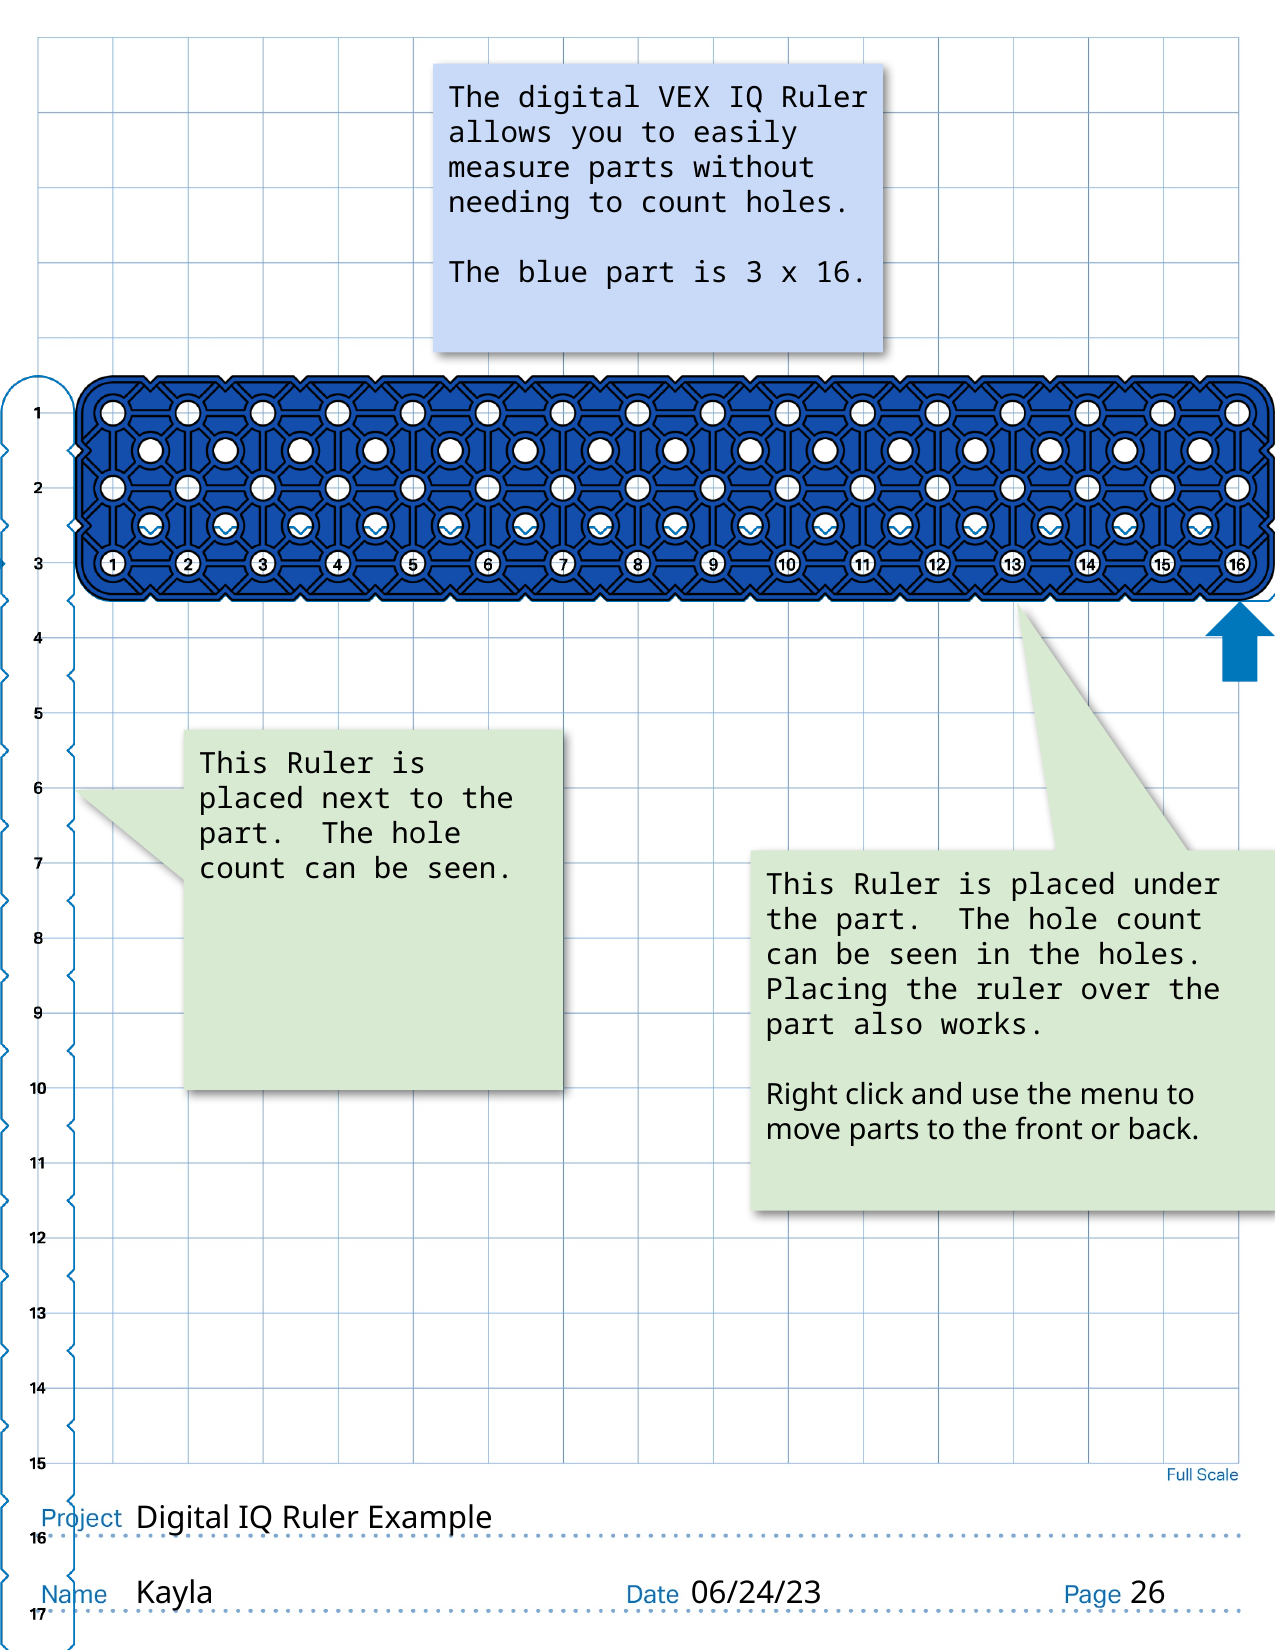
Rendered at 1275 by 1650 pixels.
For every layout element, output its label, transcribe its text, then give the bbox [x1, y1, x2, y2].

subtitle 26 [1130, 1571, 1242, 1608]
subtitle 06/24/23 [690, 1571, 1052, 1608]
text_box [1204, 610, 1275, 682]
text_box The digital VEX IQ Ruler allows you to easily measure parts without needing to count holes. The blue part is 3 x 16. [433, 63, 883, 353]
text_box This Ruler is placed next to the part. The hole count can be seen. [79, 729, 564, 1090]
title Digital IQ Ruler Example [135, 1496, 1236, 1532]
text_box This Ruler is placed under the part. The hole count can be seen in the holes. Placing the ruler over the part also works. Right click and use the menu to move parts to the front or back. [750, 610, 1275, 1211]
picture [0, 0, 1275, 1650]
subtitle Kayla [135, 1571, 662, 1608]
